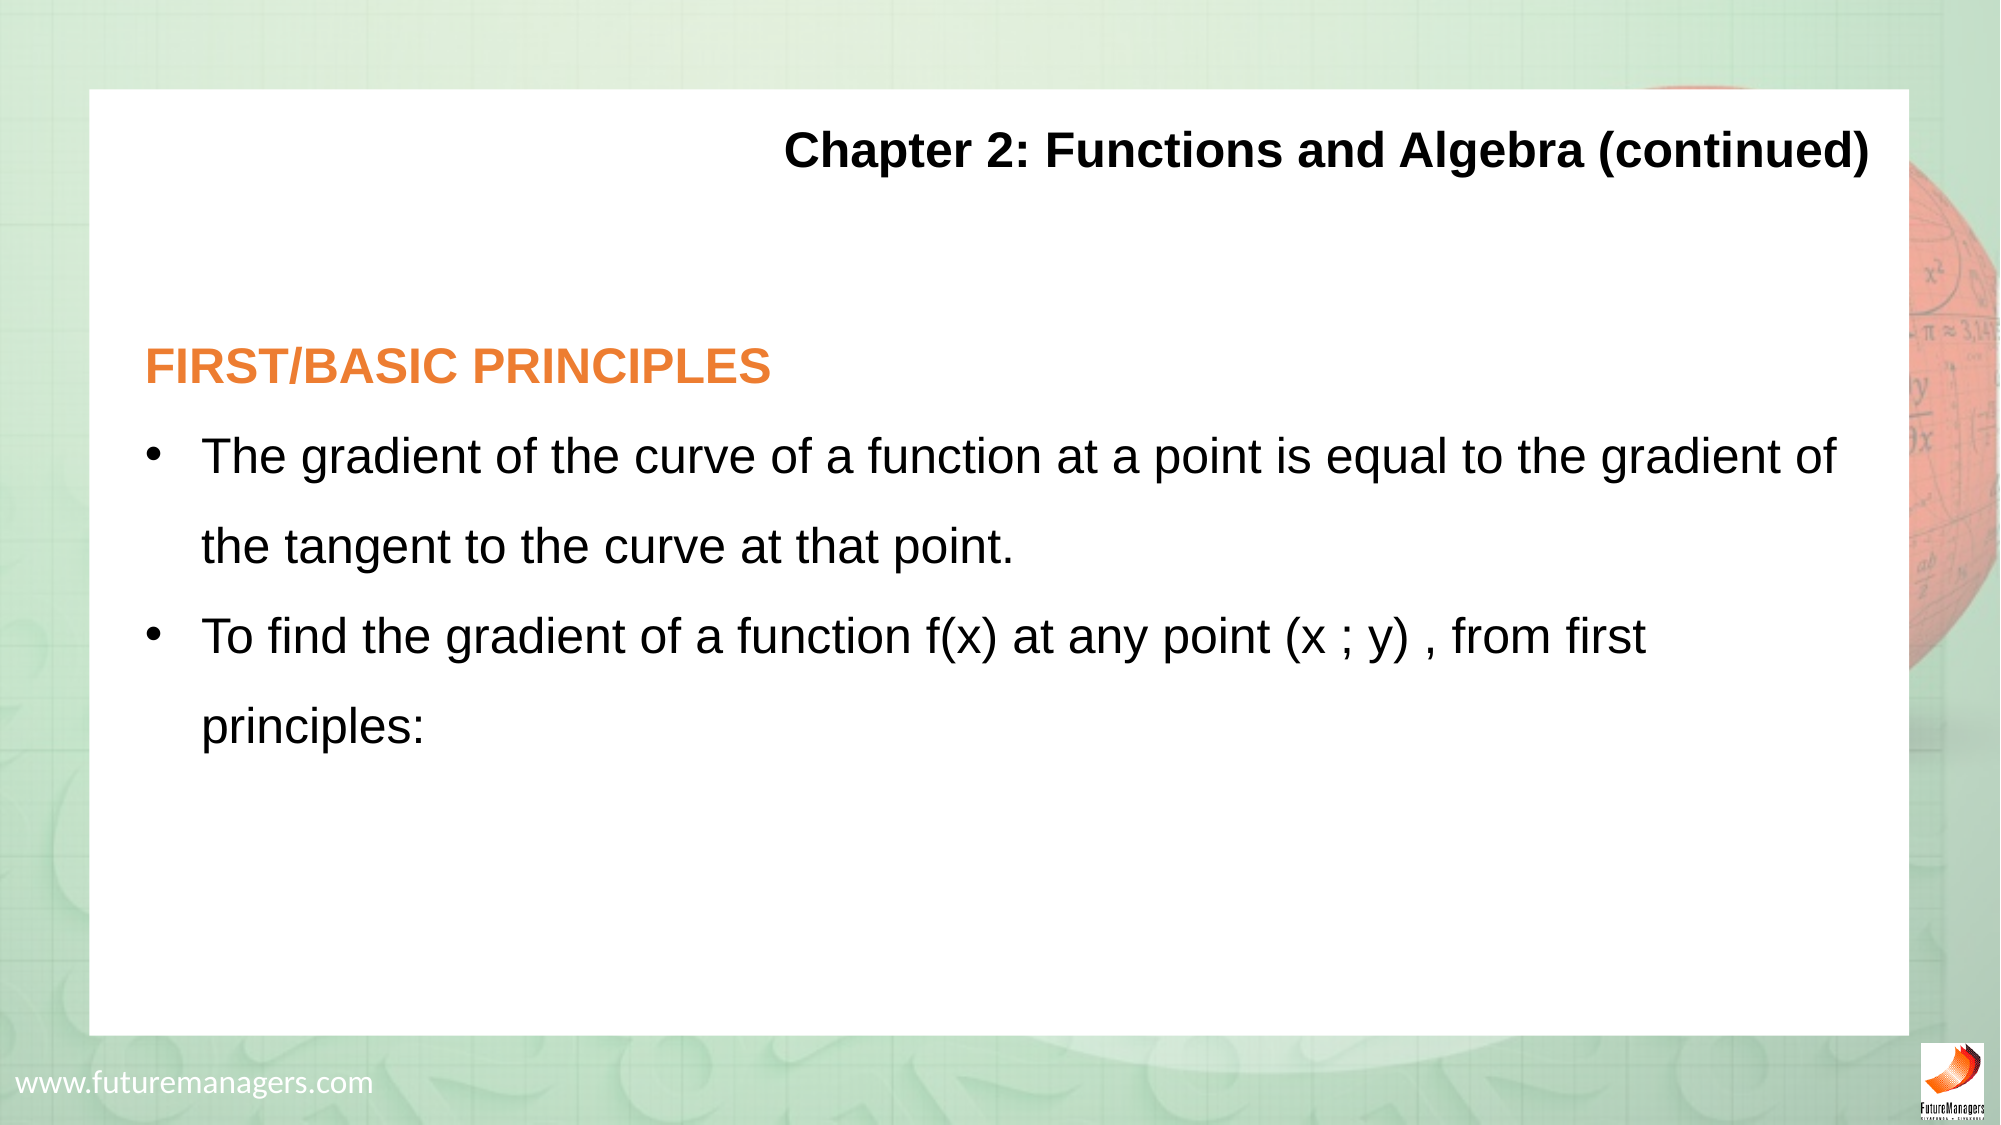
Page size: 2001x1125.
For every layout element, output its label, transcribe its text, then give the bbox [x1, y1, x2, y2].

text_box Chapter 2: Functions and Algebra (continued) [109, 109, 1886, 185]
picture [1921, 1043, 1984, 1120]
text_box www.futuremanagers.com [0, 1052, 1447, 1108]
text_box [88, 88, 1910, 1037]
